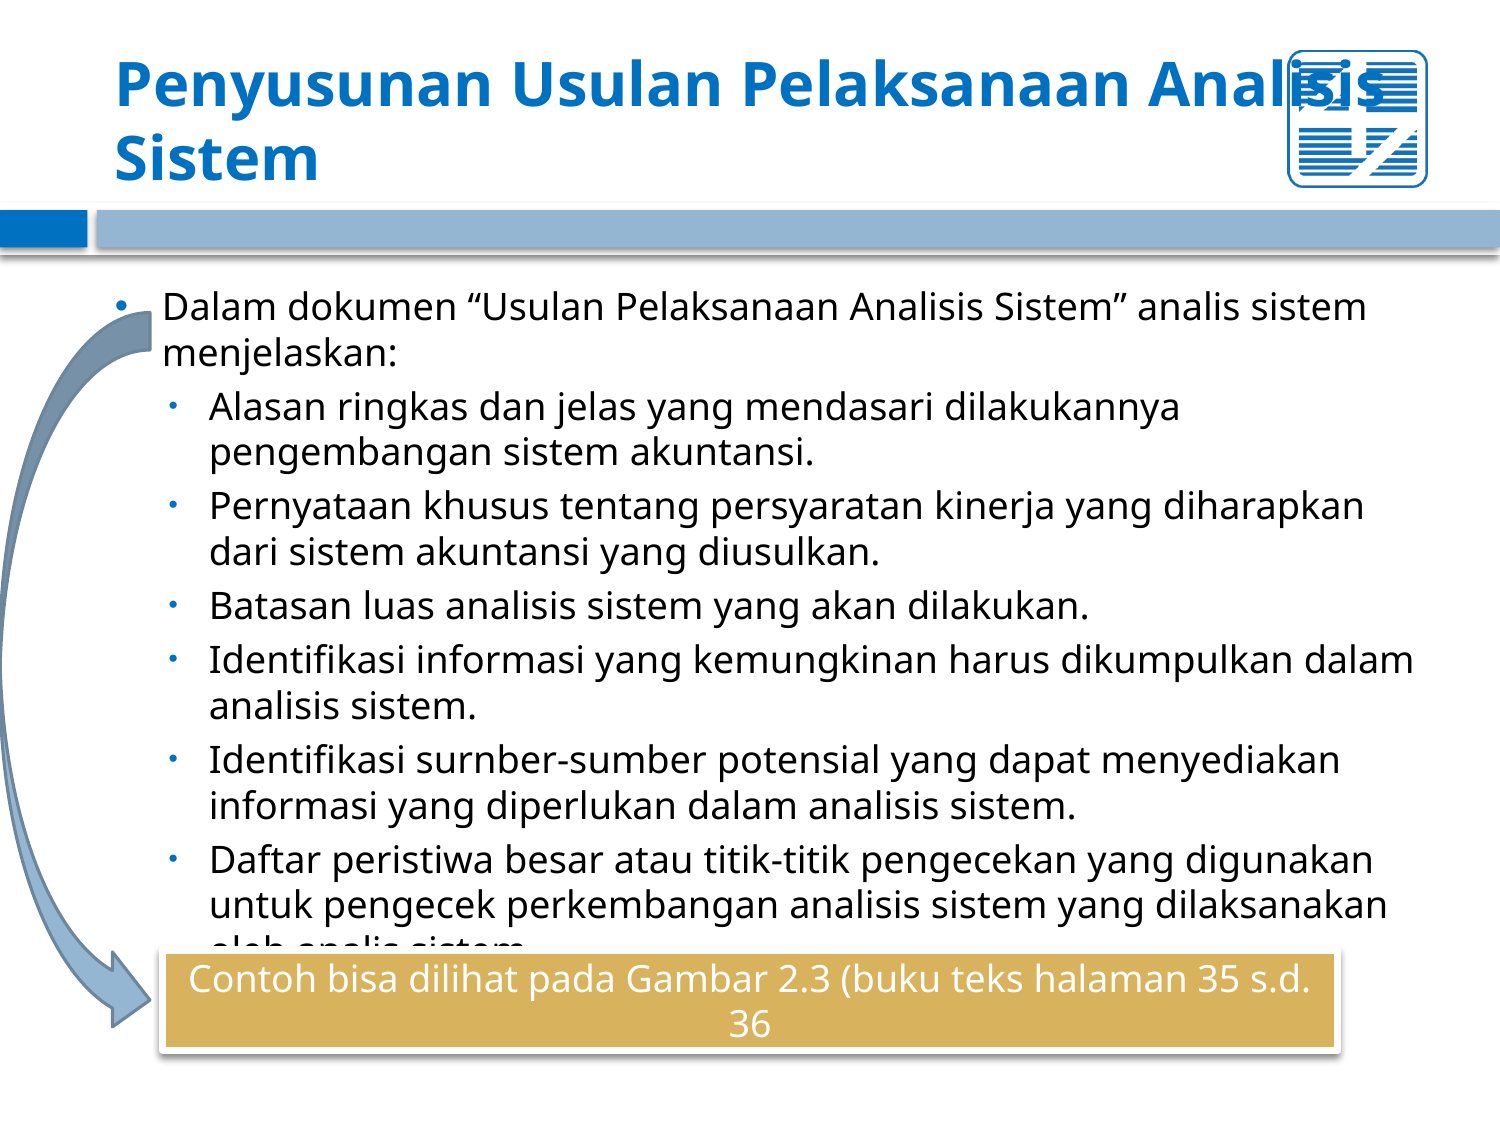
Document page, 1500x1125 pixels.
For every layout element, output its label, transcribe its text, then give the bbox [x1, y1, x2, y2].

list Dalam dokumen “Usulan Pelaksanaan Analisis Sistem” analis sistem menjelaskan: Alasan ringkas dan jelas yang mendasari dilakukannya pengembangan sistem akuntansi. Pernyataan khusus tentang persyaratan kinerja yang diharapkan dari sistem akuntansi yang diusulkan. Batasan luas analisis sistem yang akan dilakukan. Identifikasi informasi yang kemungkinan harus dikumpulkan dalam analisis sistem. Identifikasi surnber-sumber potensial yang dapat menyediakan informasi yang diperlukan dalam analisis sistem. Daftar peristiwa besar atau titik-titik pengecekan yang digunakan untuk pengecek perkembangan analisis sistem yang dilaksanakan oleh analis sistem. [99, 275, 1438, 988]
title Penyusunan Usulan Pelaksanaan Analisis Sistem [99, 37, 1438, 200]
text_box [0, 310, 152, 1029]
text_box Contoh bisa dilihat pada Gambar 2.3 (buku teks halaman 35 s.d. 36 [159, 946, 1341, 1054]
